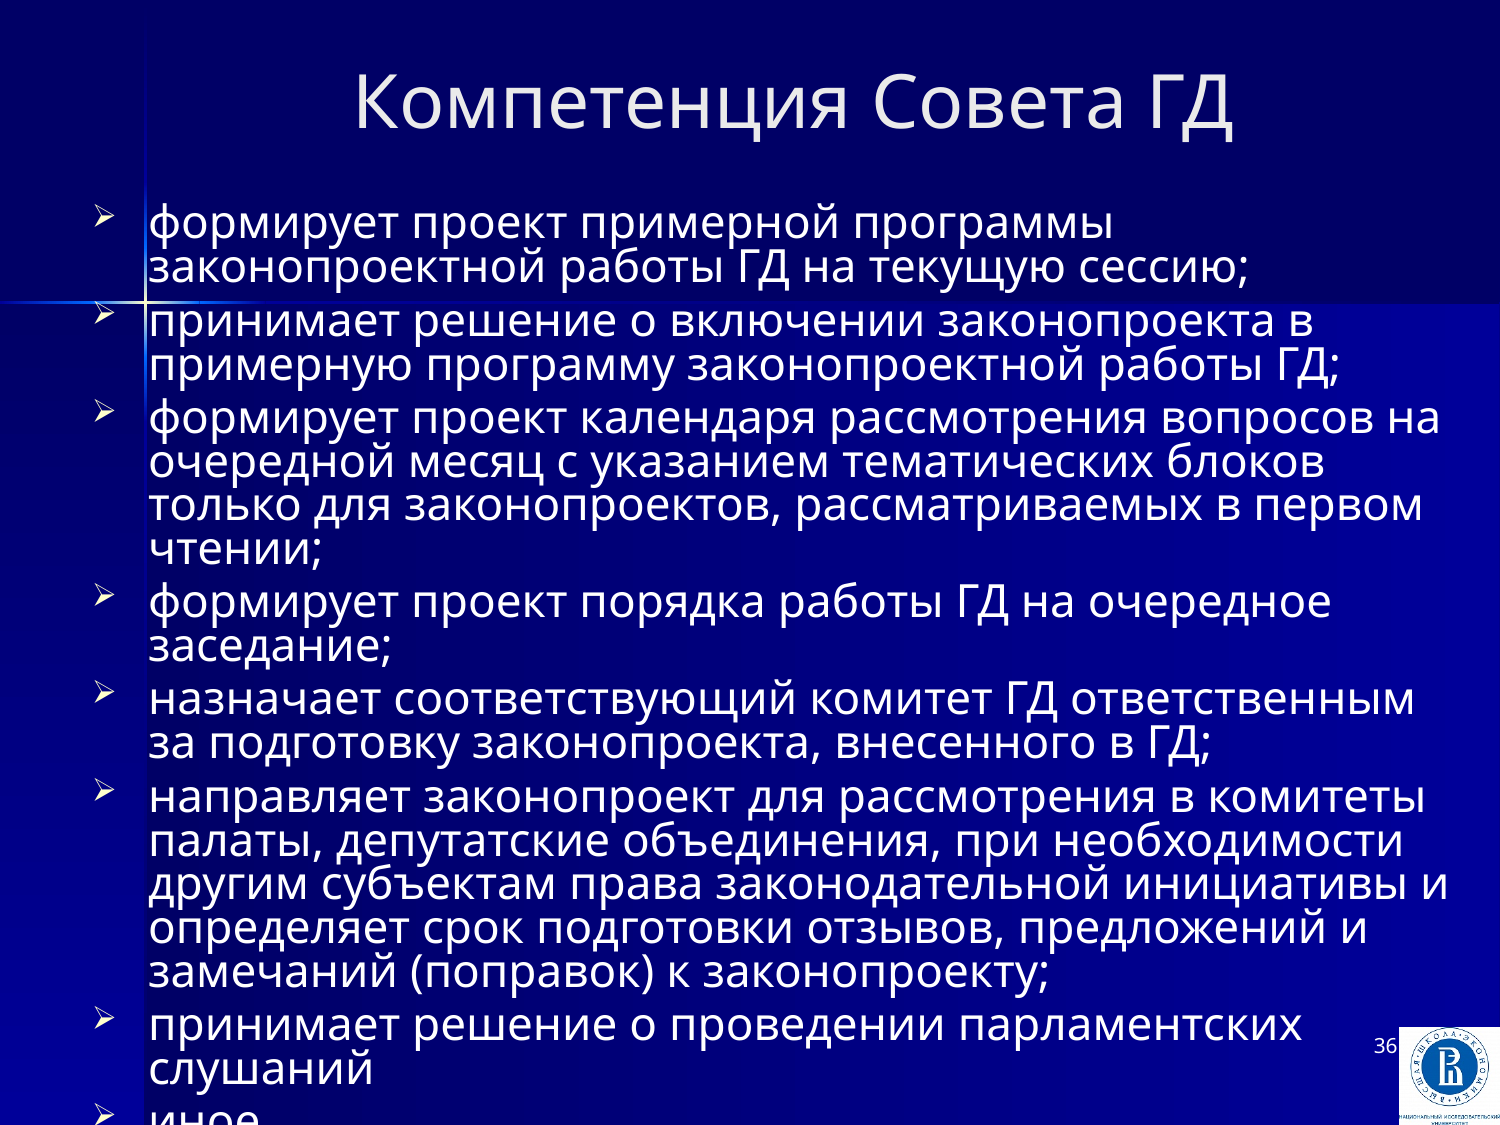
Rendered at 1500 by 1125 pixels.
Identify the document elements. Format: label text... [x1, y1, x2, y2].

title Компетенция Совета ГД [174, 0, 1413, 196]
list формирует проект примерной программы законопроектной работы ГД на текущую сессию; принимает решение о включении законопроекта в примерную программу законопроектной работы ГД; формирует проект календаря рассмотрения вопросов на очередной месяц с указанием тематических блоков только для законопроектов, рассматриваемых в первом чтении; формирует проект порядка работы ГД на очередное заседание; назначает соответствующий комитет ГД ответственным за подготовку законопроекта, внесенного в ГД; направляет законопроект для рассмотрения в комитеты палаты, депутатские объединения, при необходимости другим субъектам права законодательной инициативы и определяет срок подготовки отзывов, предложений и замечаний (поправок) к законопроекту; принимает решение о проведении парламентских слушаний иное. [76, 196, 1471, 1094]
picture [1399, 1027, 1500, 1125]
slide_number 36 [1100, 1094, 1394, 1100]
